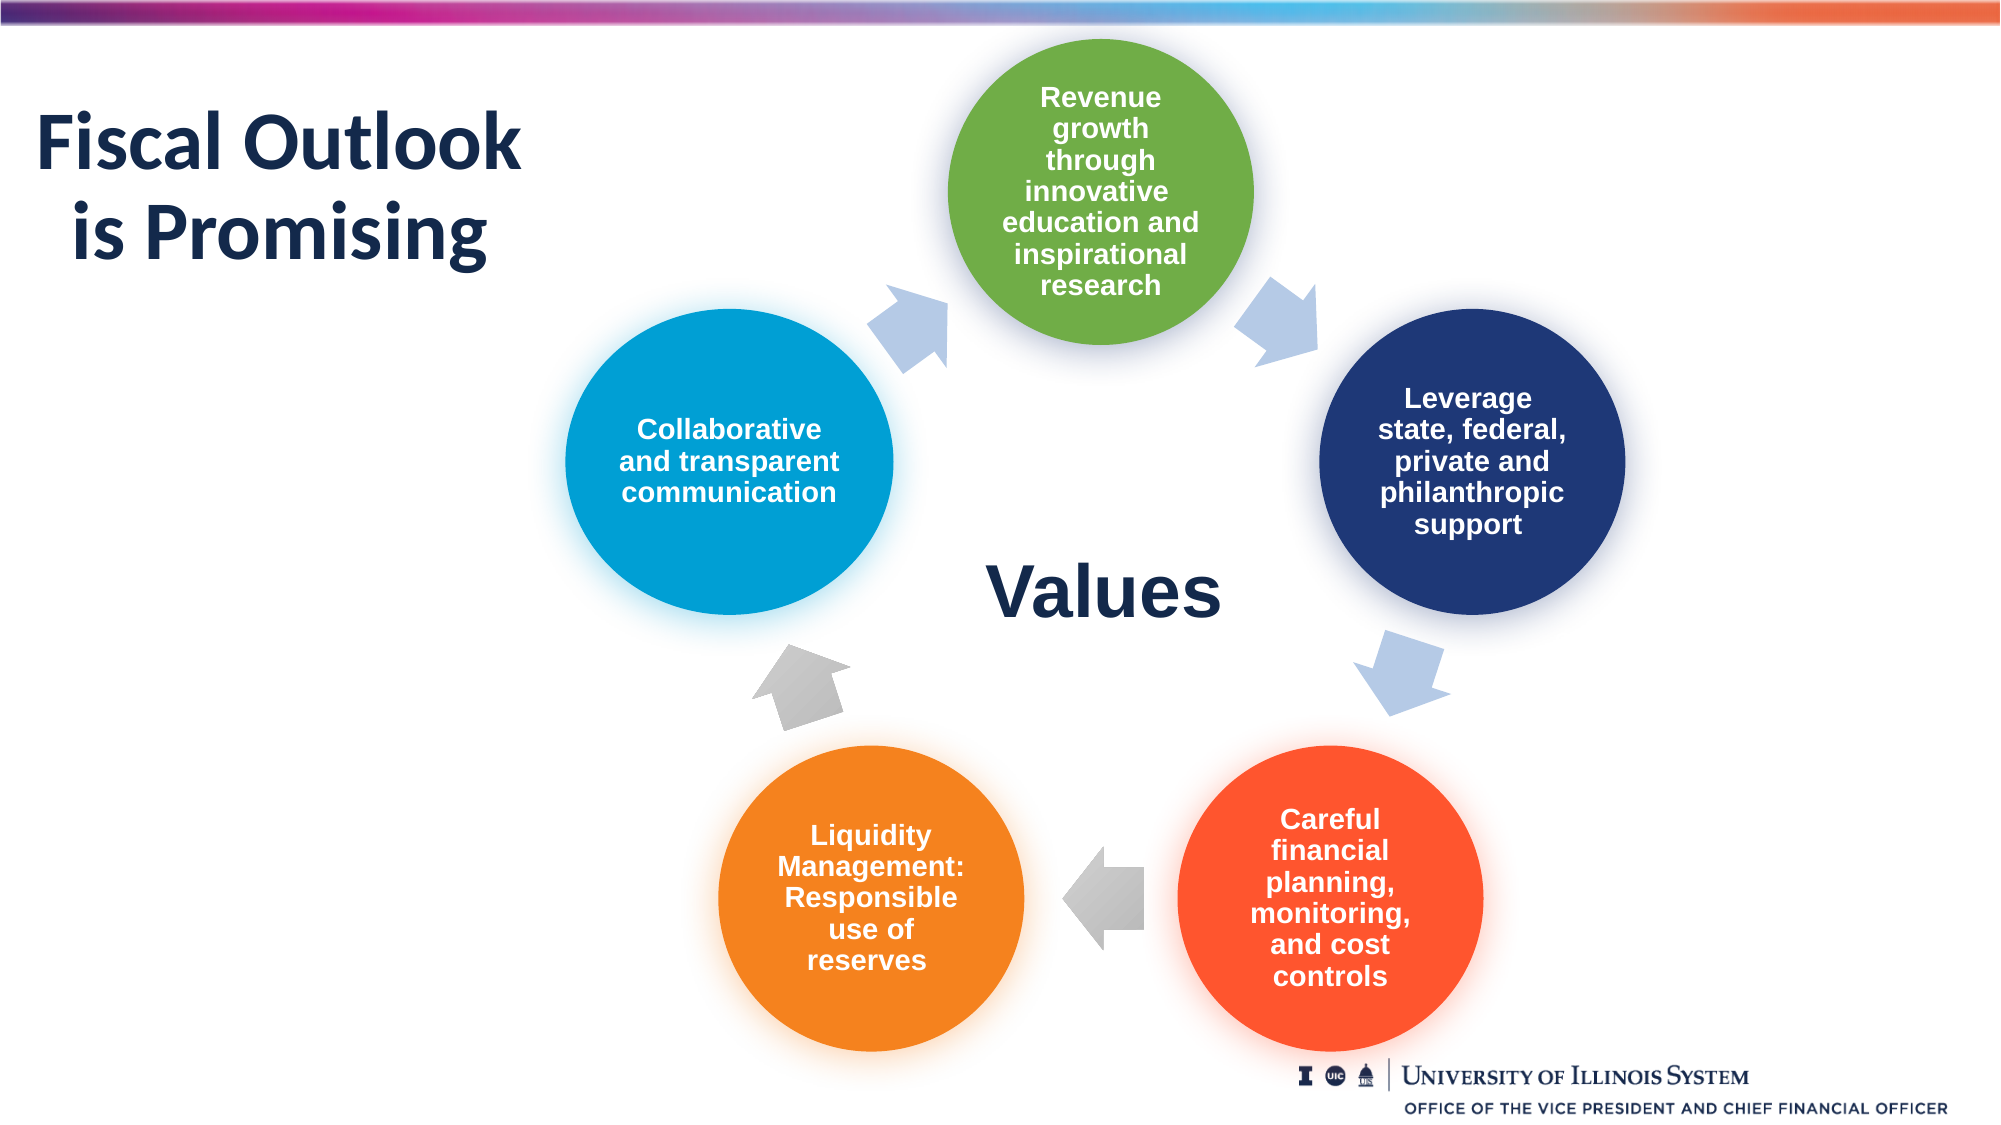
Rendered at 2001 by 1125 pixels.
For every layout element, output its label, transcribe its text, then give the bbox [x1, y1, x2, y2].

picture [1299, 1058, 1949, 1119]
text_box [260, 38, 1930, 1052]
title Fiscal Outlook is Promising [0, 38, 260, 337]
picture [2, 3, 1999, 22]
